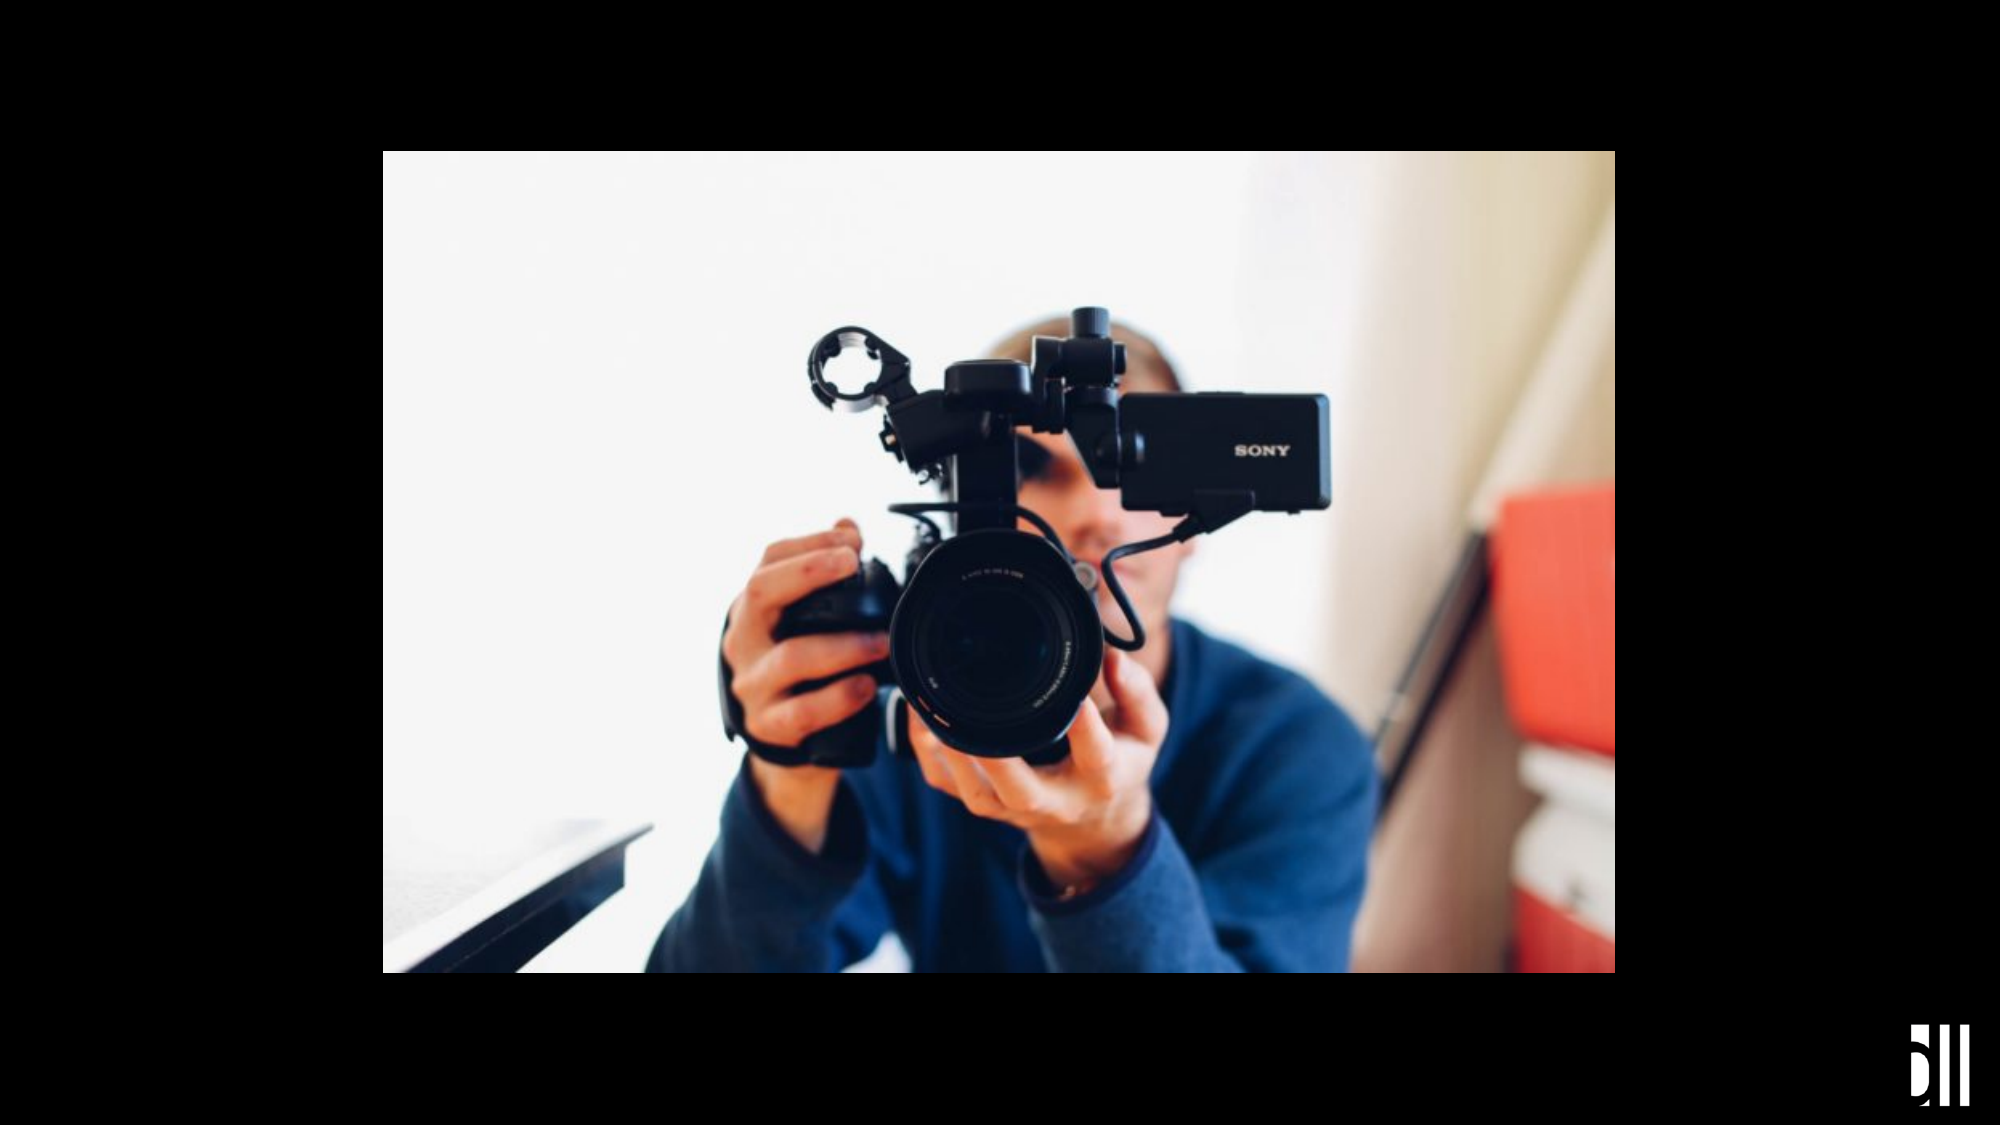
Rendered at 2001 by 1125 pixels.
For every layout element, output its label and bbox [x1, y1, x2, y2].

picture [383, 151, 1615, 973]
picture [1879, 1004, 2000, 1125]
